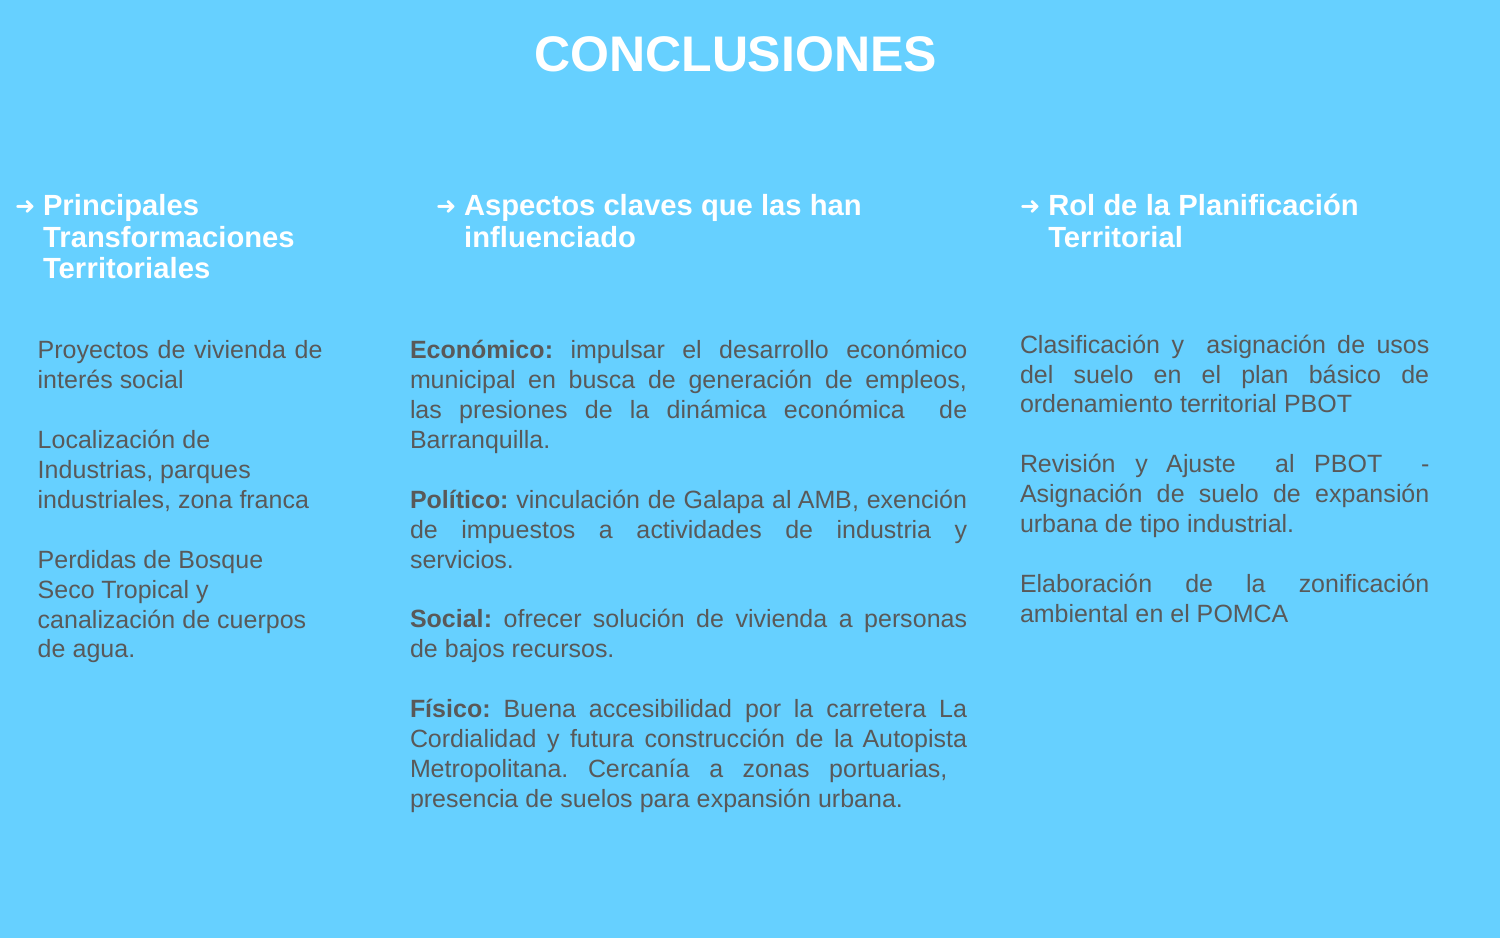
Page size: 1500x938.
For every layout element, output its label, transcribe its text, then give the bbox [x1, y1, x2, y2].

text_box Económico: impulsar el desarrollo económico municipal en busca de generación de empleos, las presiones de la dinámica económica de Barranquilla. Político: vinculación de Galapa al AMB, exención de impuestos a actividades de industria y servicios. Social: ofrecer solución de vivienda a personas de bajos recursos. Físico: Buena accesibilidad por la carretera La Cordialidad y futura construcción de la Autopista Metropolitana. Cercanía a zonas portuarias, presencia de suelos para expansión urbana. [395, 326, 983, 820]
list Aspectos claves que las han influenciado [421, 175, 917, 326]
list Principales Transformaciones Territoriales [0, 175, 421, 336]
list Rol de la Planificación Territorial [1005, 175, 1445, 320]
text_box CONCLUSIONES [519, 6, 952, 96]
text_box Proyectos de vivienda de interés social Localización de Industrias, parques industriales, zona franca Perdidas de Bosque Seco Tropical y canalización de cuerpos de agua. [23, 326, 338, 671]
text_box Clasificación y asignación de usos del suelo en el plan básico de ordenamiento territorial PBOT Revisión y Ajuste al PBOT - Asignación de suelo de expansión urbana de tipo industrial. Elaboración de la zonificación ambiental en el POMCA [1005, 320, 1445, 665]
